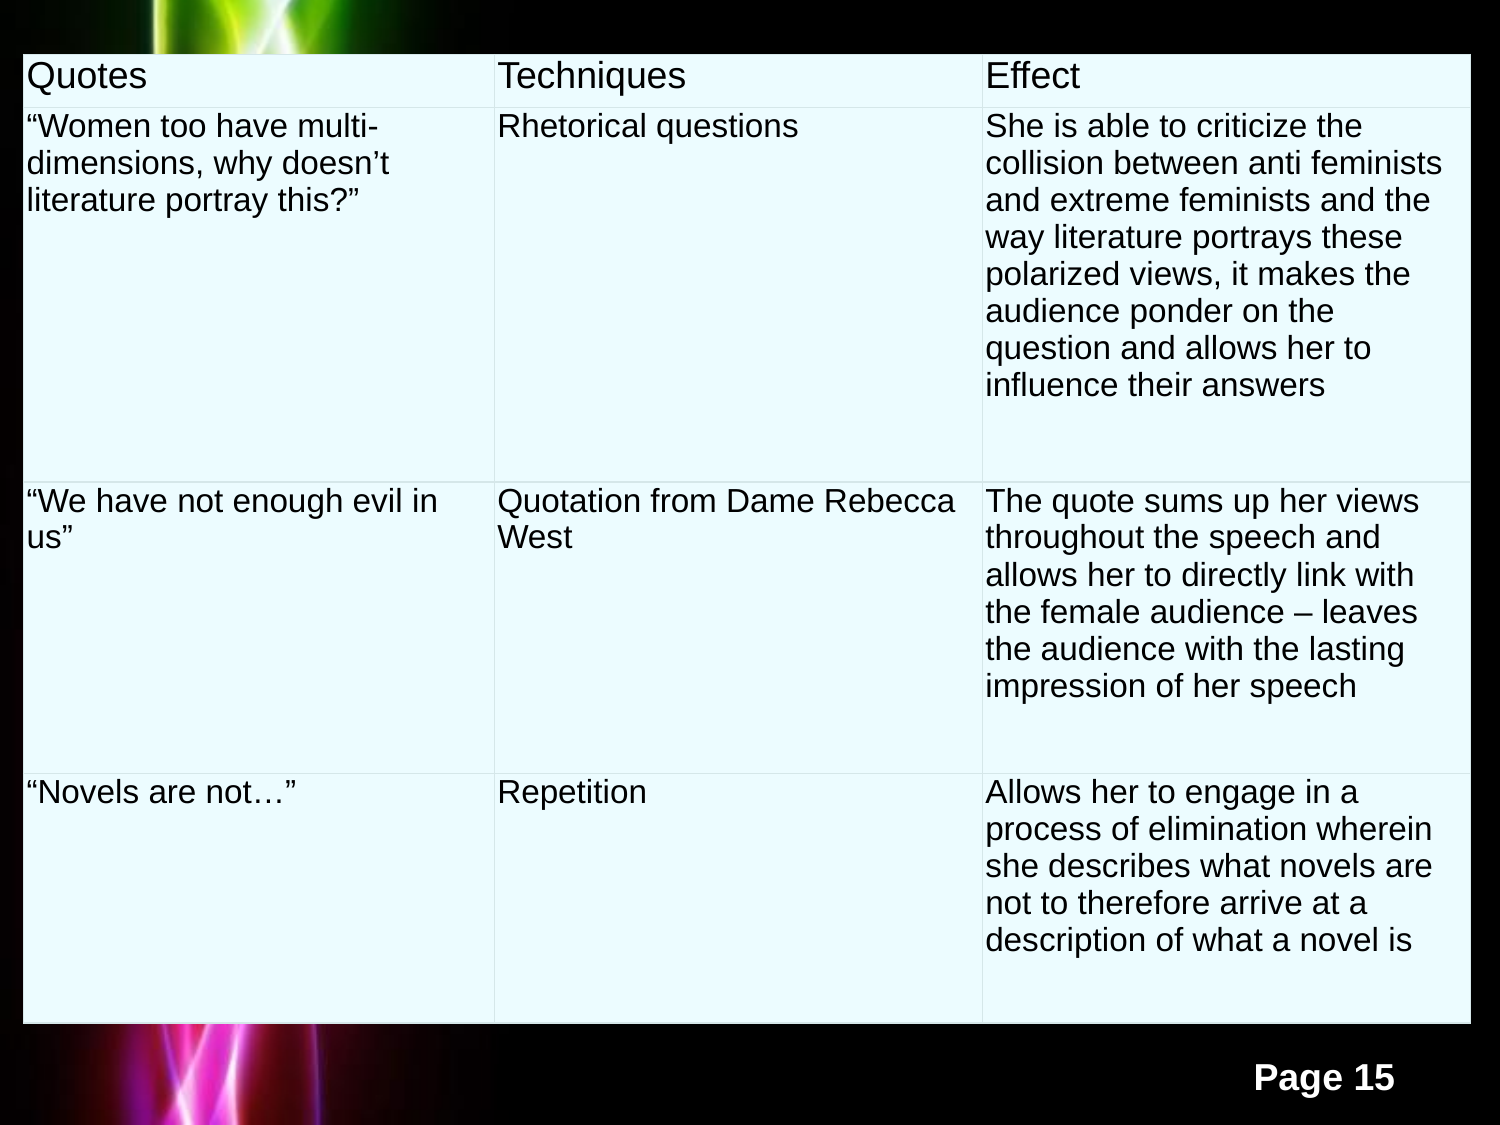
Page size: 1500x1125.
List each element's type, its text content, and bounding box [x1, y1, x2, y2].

table_cell “We have not enough evil in us” [24, 483, 494, 773]
table_cell She is able to criticize the collision between anti feminists and extreme feminists and the way literature portrays these polarized views, it makes the audience ponder on the question and allows her to influence their answers [983, 108, 1470, 481]
picture [0, 0, 1500, 1125]
table_header Quotes [24, 55, 494, 107]
table_cell The quote sums up her views throughout the speech and allows her to directly link with the female audience – leaves the audience with the lasting impression of her speech [983, 483, 1470, 773]
table_cell Repetition [495, 774, 982, 1022]
table_header Effect [983, 55, 1470, 107]
table_cell “Women too have multi-dimensions, why doesn’t literature portray this?” [24, 108, 494, 481]
table_cell Allows her to engage in a process of elimination wherein she describes what novels are not to therefore arrive at a description of what a novel is [983, 774, 1470, 1022]
table_cell Rhetorical questions [495, 108, 982, 481]
table_cell Quotation from Dame Rebecca West [495, 483, 982, 773]
table_header Techniques [495, 55, 982, 107]
table_cell “Novels are not…” [24, 774, 494, 1022]
